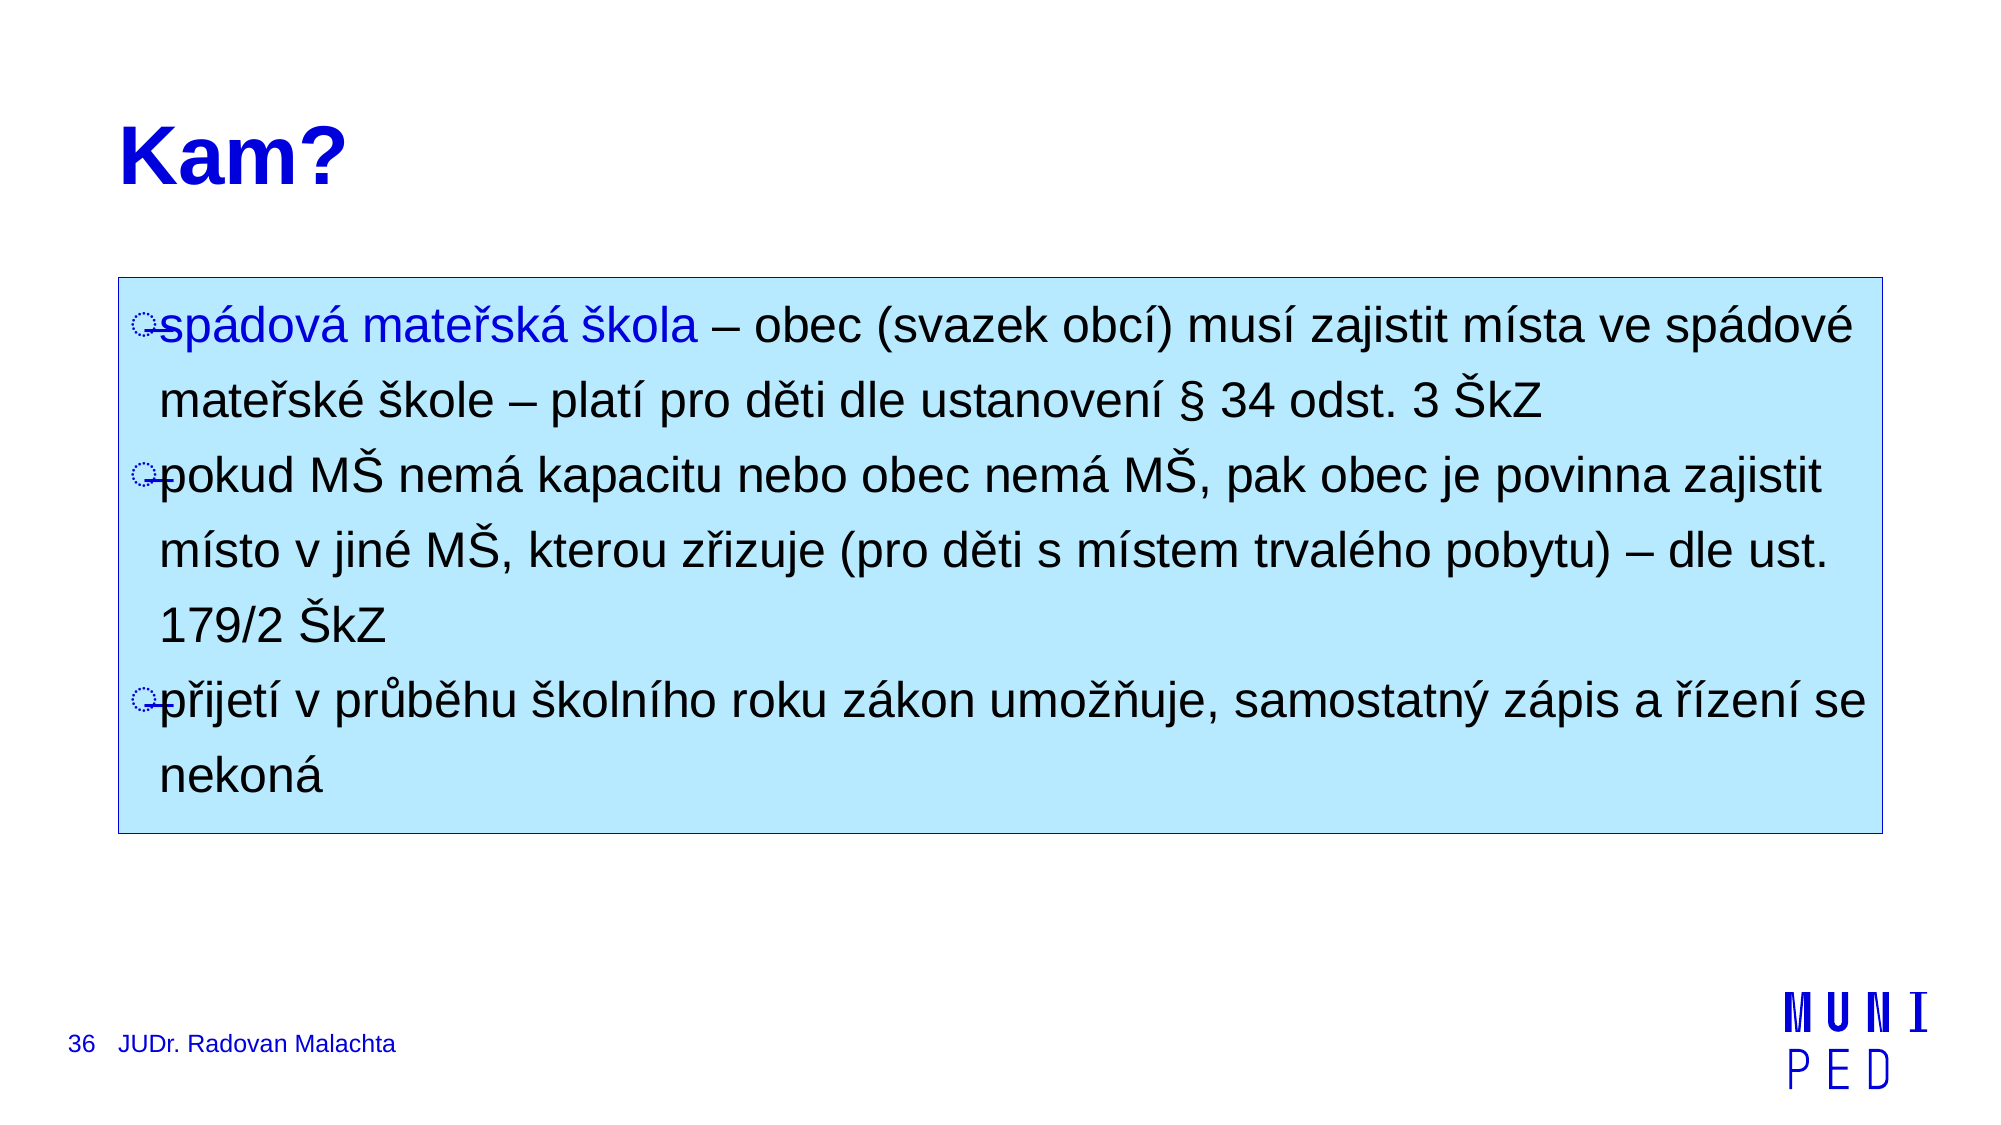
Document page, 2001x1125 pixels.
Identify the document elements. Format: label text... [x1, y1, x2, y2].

slide_number 36 [67, 1021, 110, 1063]
title Kam? [118, 118, 1883, 193]
footer JUDr. Radovan Malachta [118, 1021, 1418, 1063]
list spádová mateřská škola – obec (svazek obcí) musí zajistit místa ve spádové mateřské škole – platí pro děti dle ustanovení § 34 odst. 3 ŠkZ pokud MŠ nemá kapacitu nebo obec nemá MŠ, pak obec je povinna zajistit místo v jiné MŠ, kterou zřizuje (pro děti s místem trvalého pobytu) – dle ust. 179/2 ŠkZ přijetí v průběhu školního roku zákon umožňuje, samostatný zápis a řízení se nekoná [118, 277, 1883, 834]
